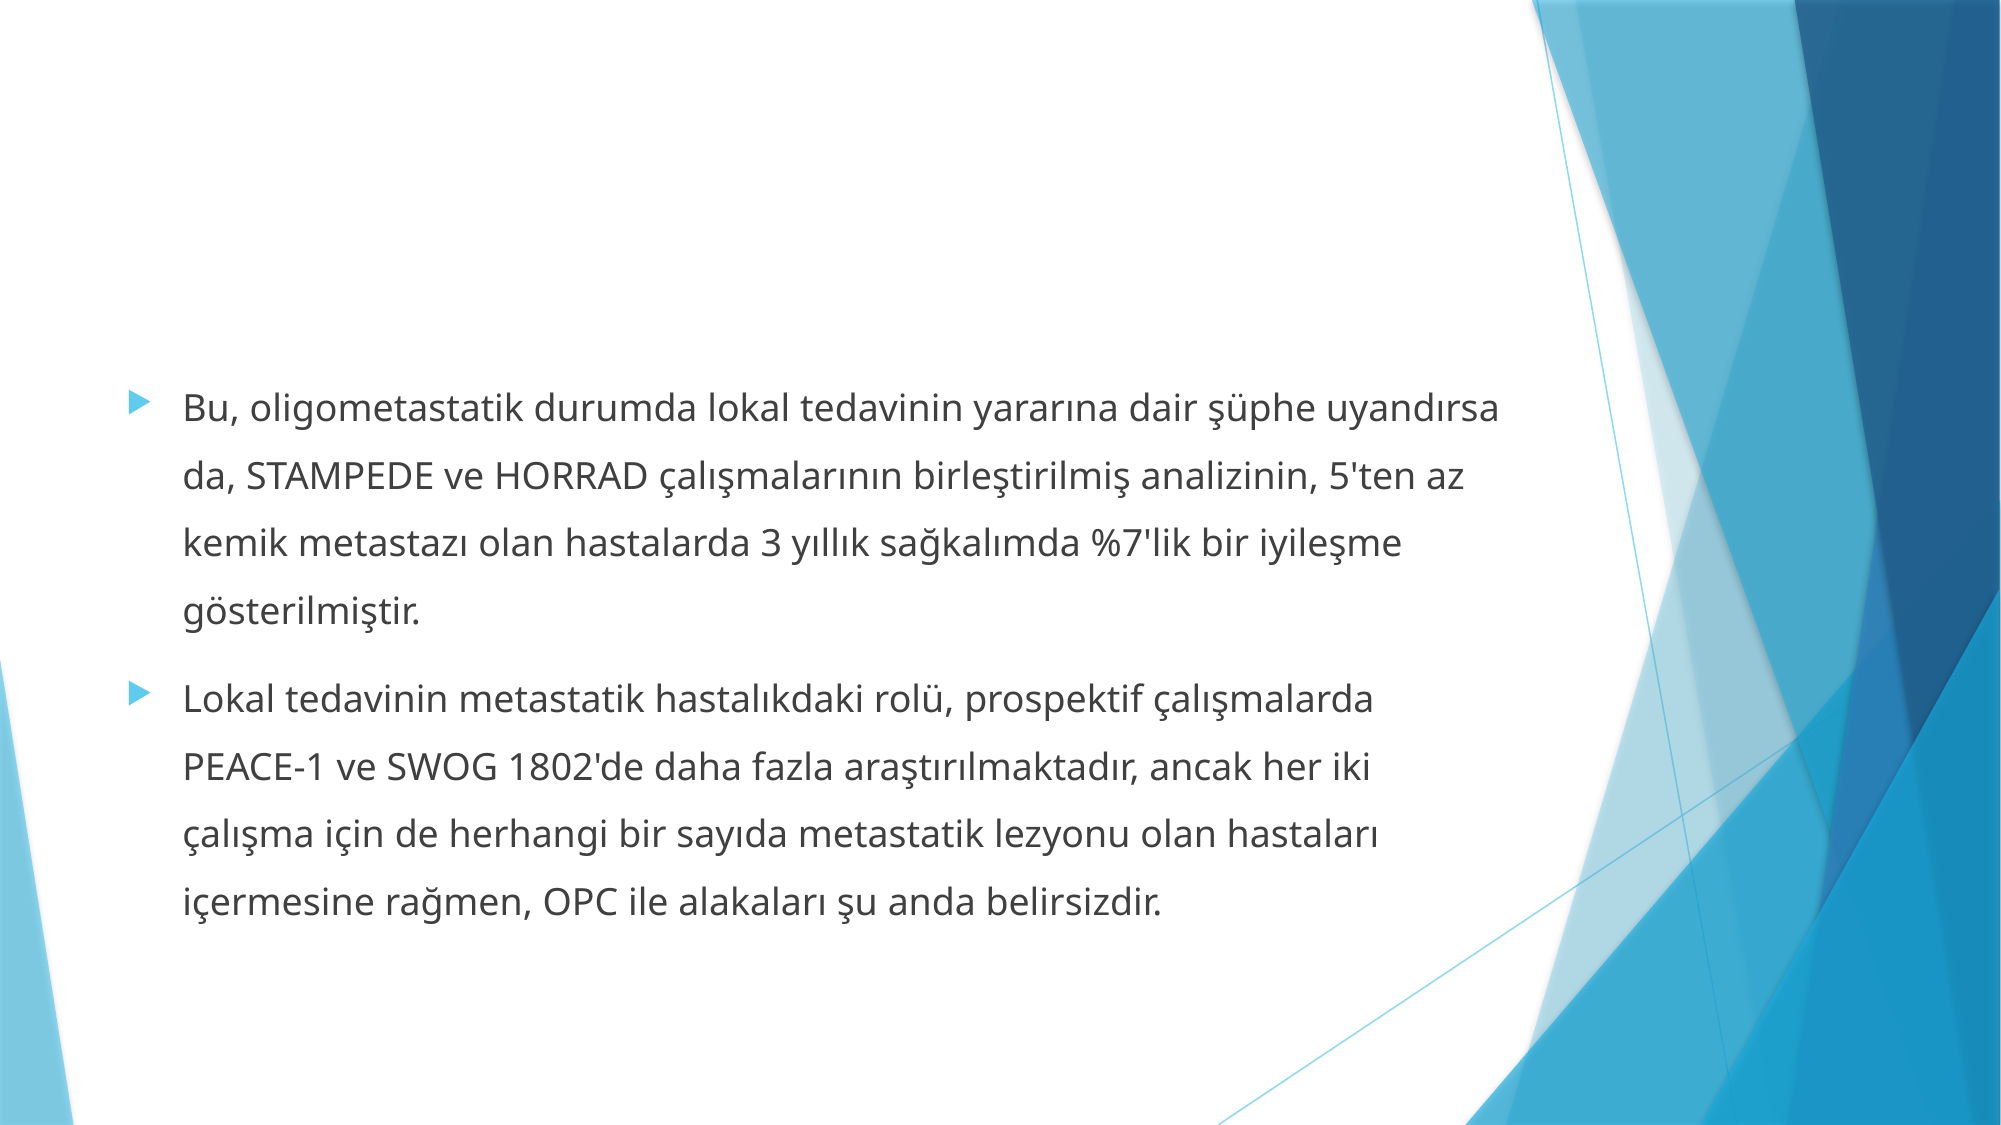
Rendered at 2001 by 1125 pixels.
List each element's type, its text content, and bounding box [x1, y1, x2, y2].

list Bu, oligometastatik durumda lokal tedavinin yararına dair şüphe uyandırsa da, STAMPEDE ve HORRAD çalışmalarının birleştirilmiş analizinin, 5'ten az kemik metastazı olan hastalarda 3 yıllık sağkalımda %7'lik bir iyileşme gösterilmiştir. Lokal tedavinin metastatik hastalıkdaki rolü, prospektif çalışmalarda PEACE-1 ve SWOG 1802'de daha fazla araştırılmaktadır, ancak her iki çalışma için de herhangi bir sayıda metastatik lezyonu olan hastaları içermesine rağmen, OPC ile alakaları şu anda belirsizdir. [111, 354, 1522, 992]
